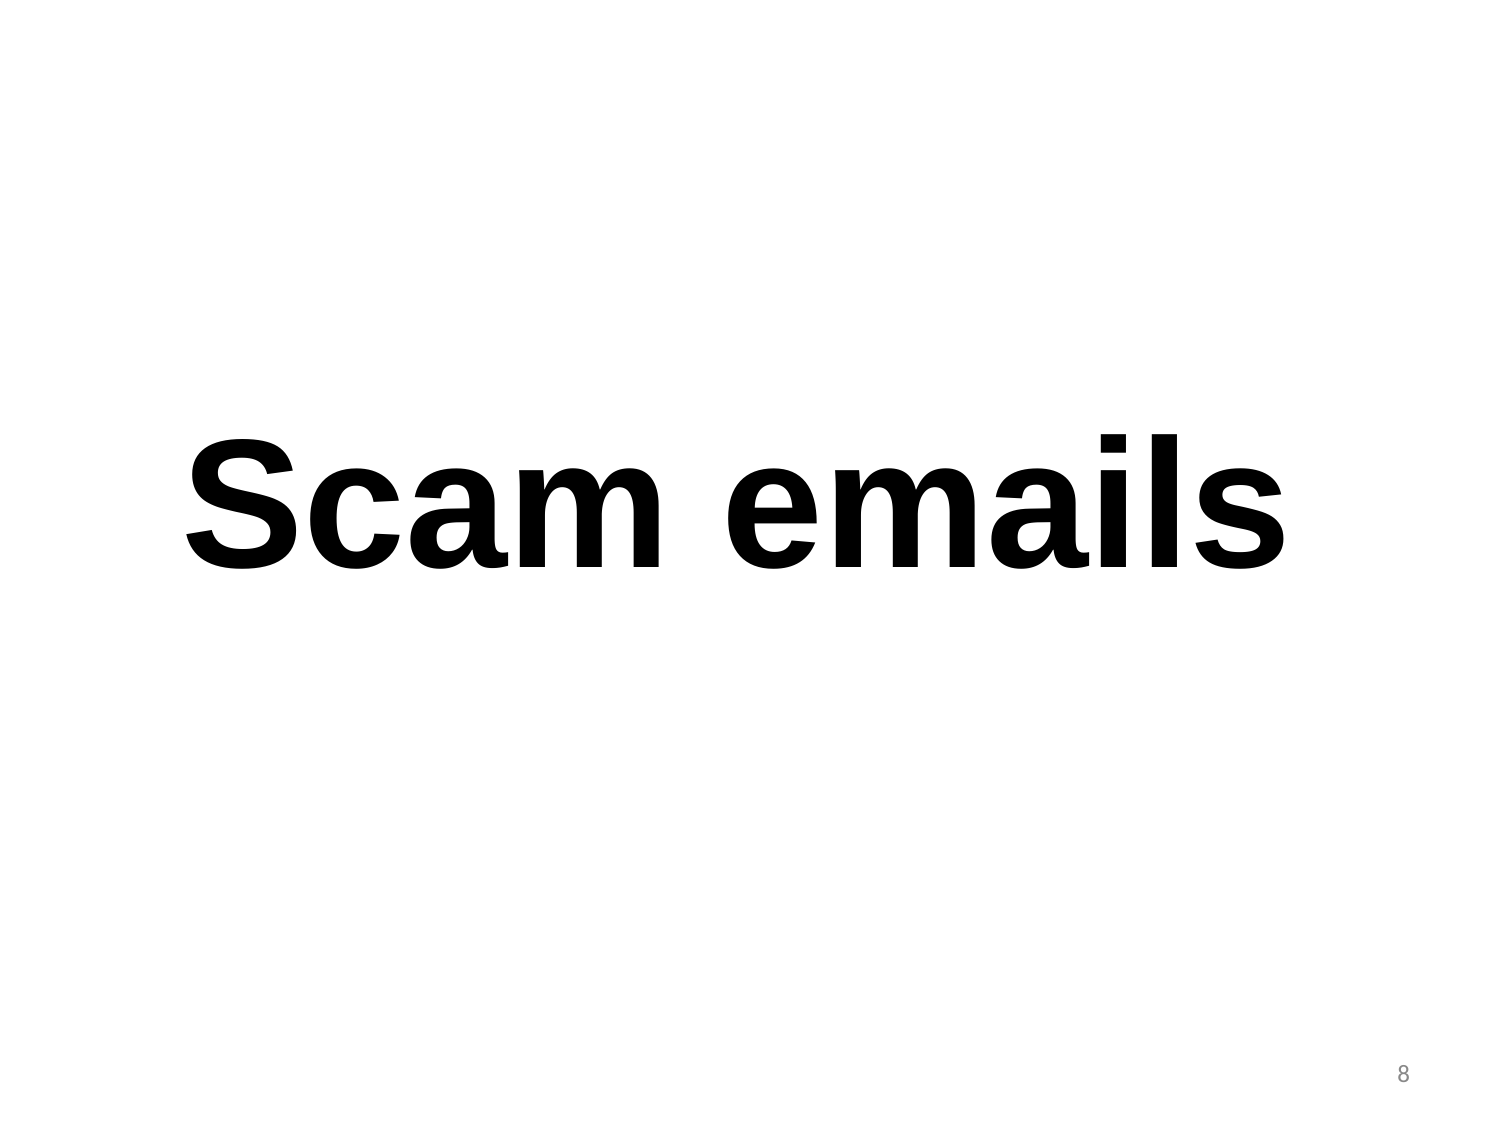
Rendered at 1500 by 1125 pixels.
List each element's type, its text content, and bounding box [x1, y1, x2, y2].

slide_number 8 [1074, 1042, 1425, 1103]
title Scam emails [62, 399, 1413, 588]
